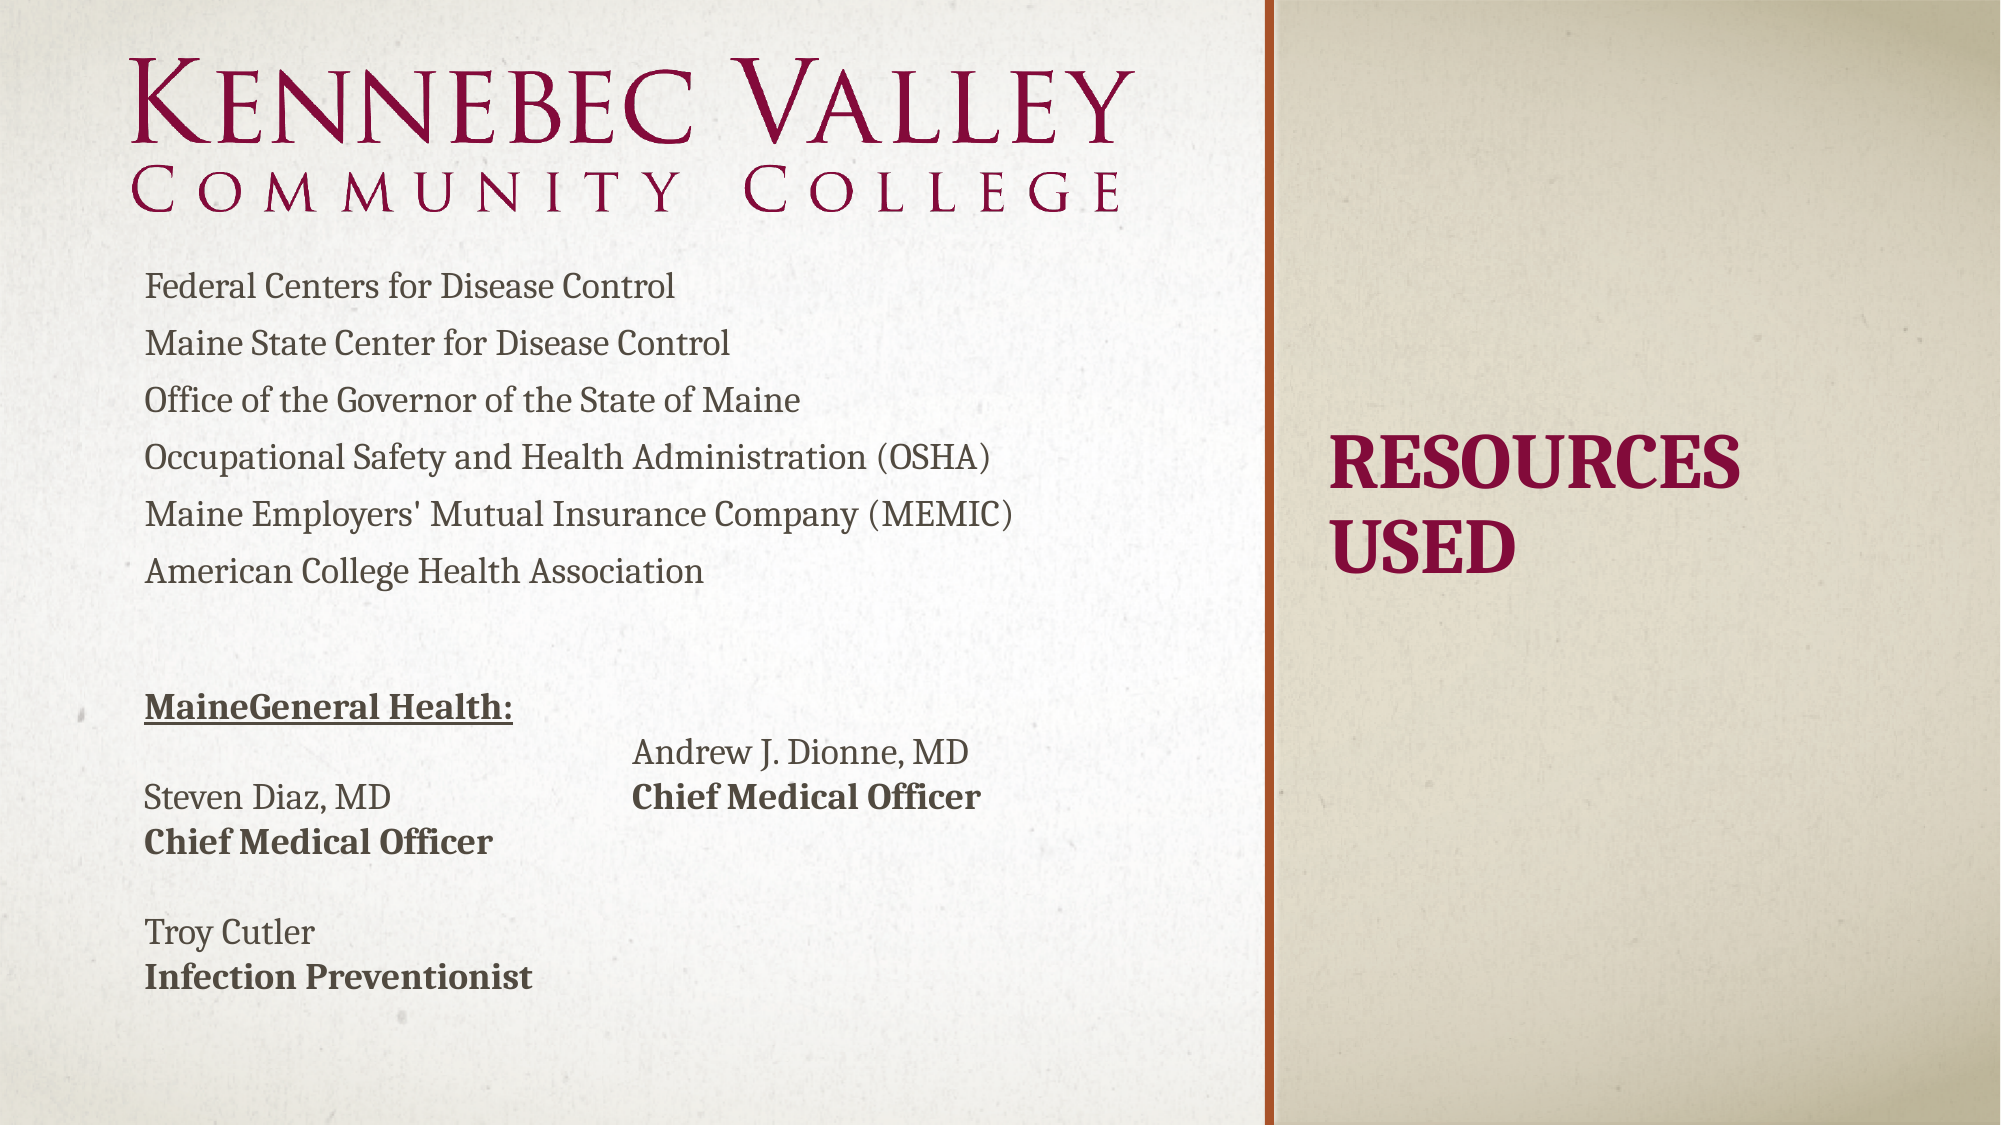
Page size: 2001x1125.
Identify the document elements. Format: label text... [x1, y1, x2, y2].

title Resources used [1313, 412, 1920, 675]
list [129, 58, 1135, 212]
picture [0, 0, 1264, 1125]
picture [1274, 0, 2001, 1125]
list Federal Centers for Disease Control Maine State Center for Disease Control Office of the Governor of the State of Maine Occupational Safety and Health Administration (OSHA) Maine Employers' Mutual Insurance Company (MEMIC) American College Health Association [129, 258, 1191, 675]
text_box MaineGeneral Health: Steven Diaz, MD Chief Medical Officer Troy Cutler Infection Preventionist Andrew J. Dionne, MD Chief Medical Officer [129, 674, 1135, 1098]
